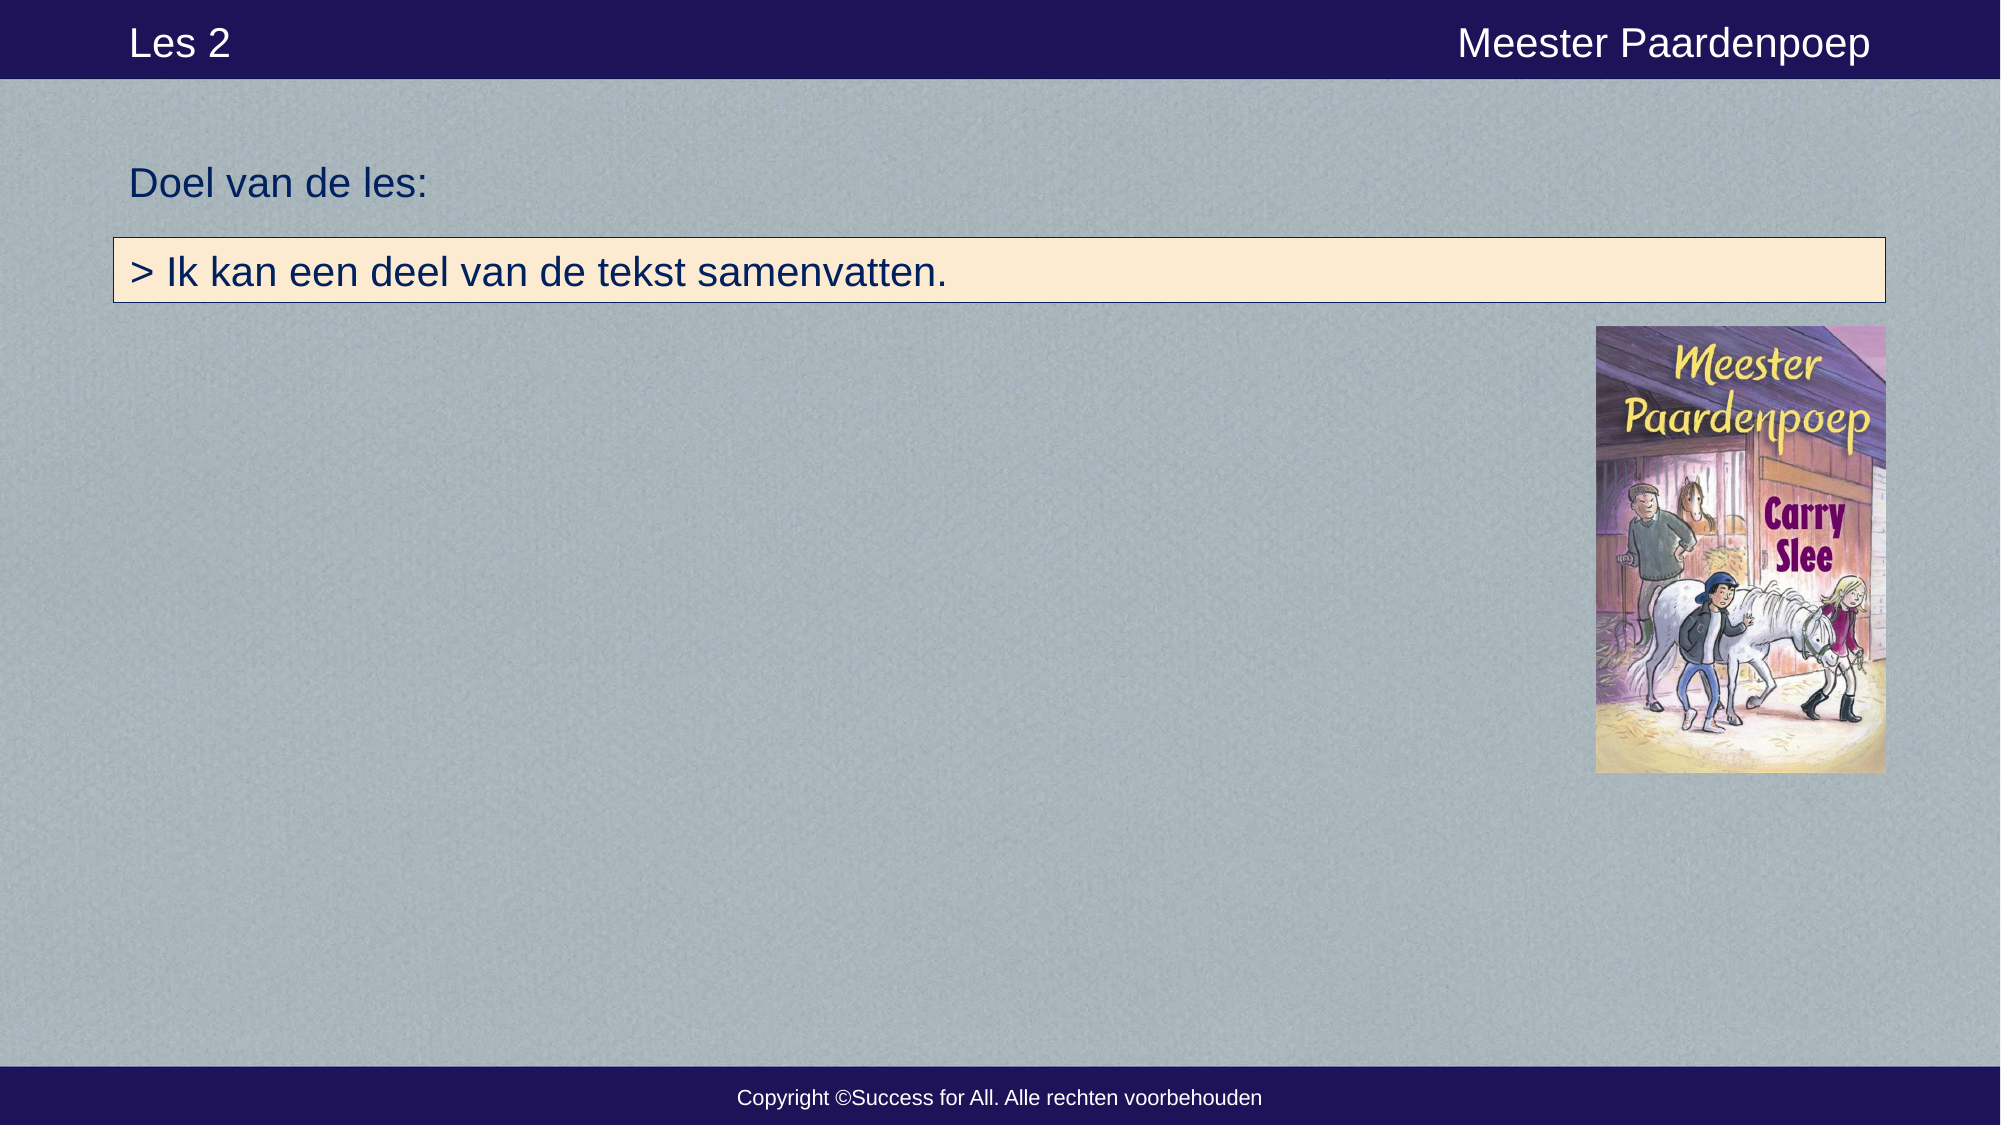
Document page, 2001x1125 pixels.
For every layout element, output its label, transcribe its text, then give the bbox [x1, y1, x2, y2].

text_box Les 2 [114, 8, 354, 73]
text_box > Ik kan een deel van de tekst samenvatten. [113, 237, 1886, 303]
text_box Copyright ©Success for All. Alle rechten voorbehouden [0, 1076, 2000, 1125]
picture [0, 0, 2001, 1125]
text_box Meester Paardenpoep [999, 8, 1886, 73]
text_box Doel van de les: [113, 148, 1635, 214]
